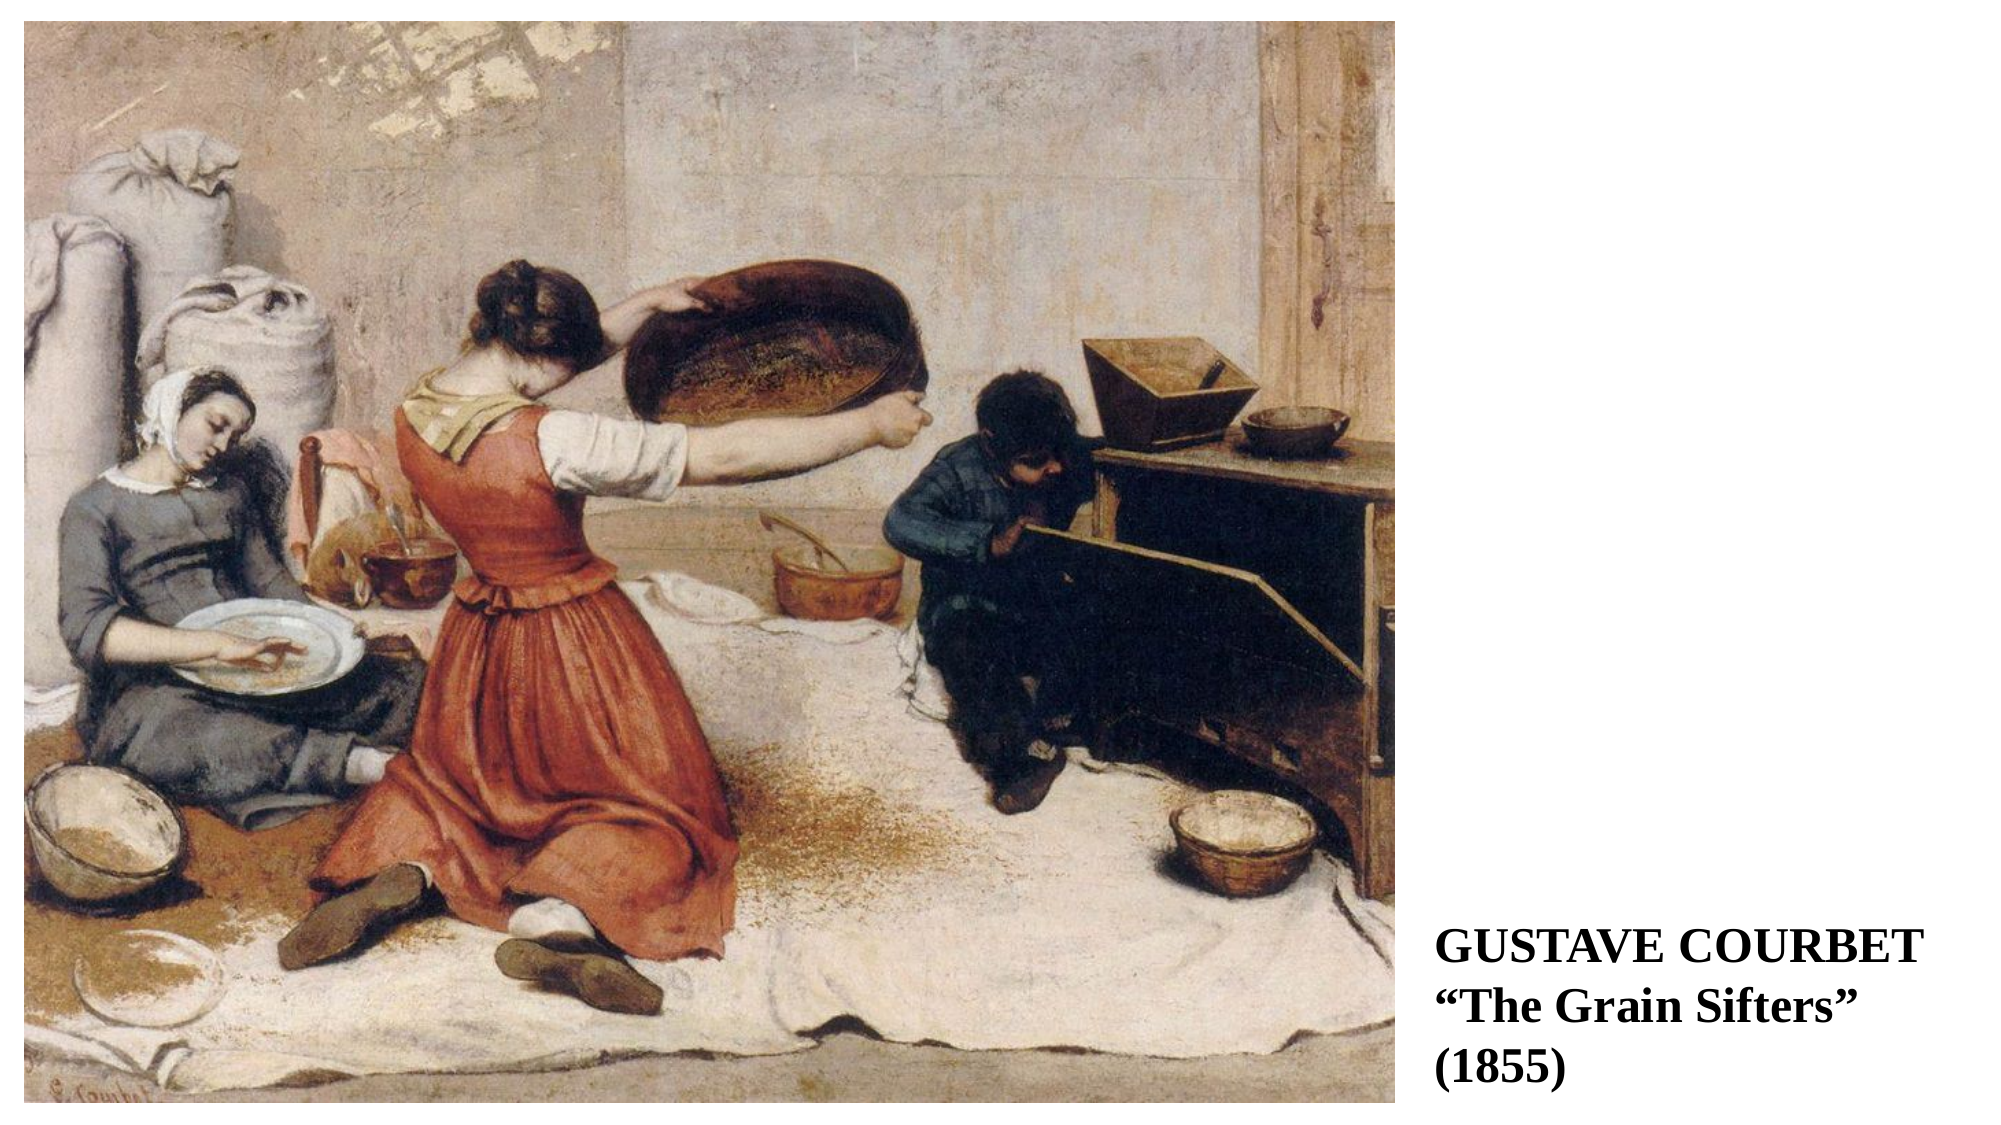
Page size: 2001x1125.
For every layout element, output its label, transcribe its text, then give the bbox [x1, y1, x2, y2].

picture [24, 21, 1395, 1103]
text_box GUSTAVE COURBET “The Grain Sifters” (1855) [1419, 905, 1962, 1101]
